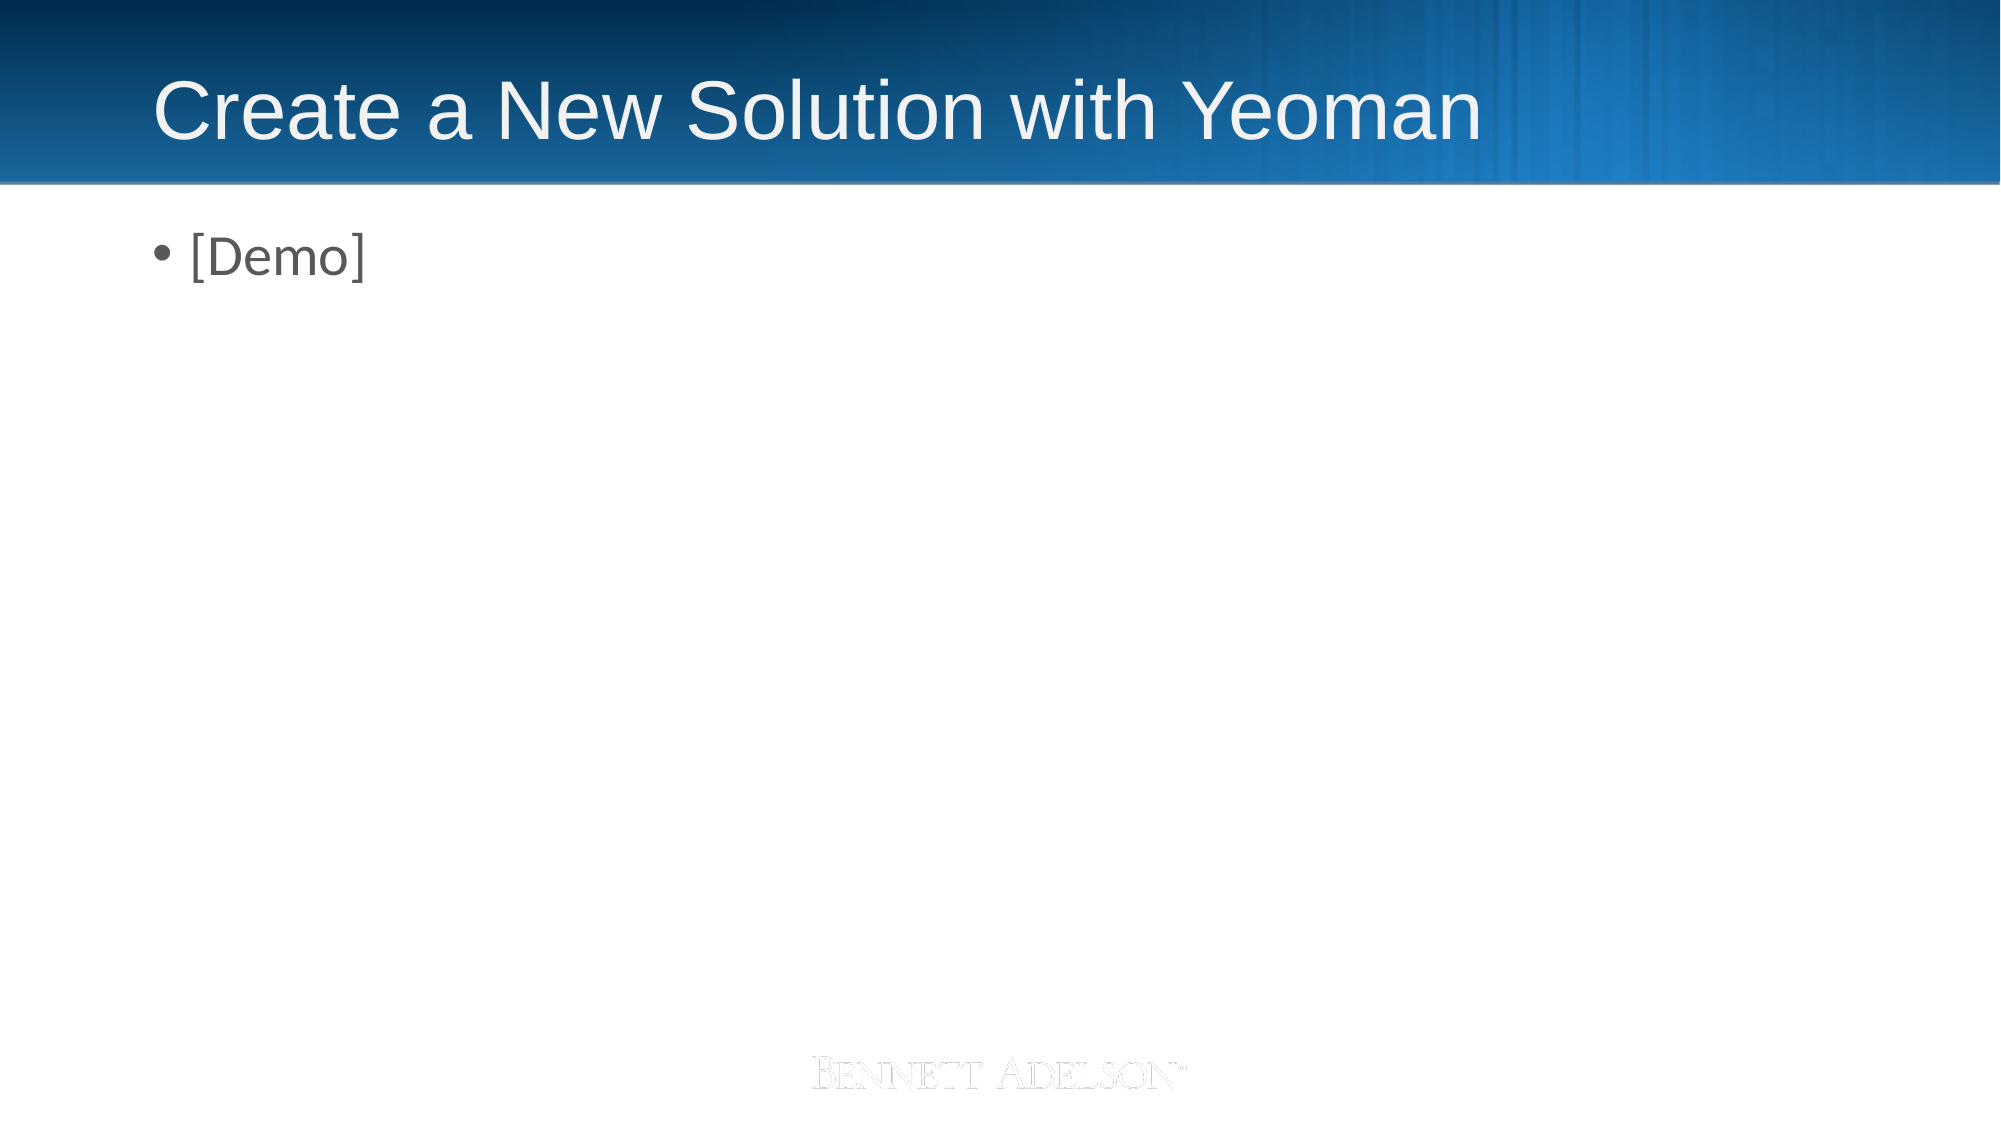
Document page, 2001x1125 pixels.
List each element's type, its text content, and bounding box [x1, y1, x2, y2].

title Create a New Solution with Yeoman [137, 59, 1863, 166]
list [Demo] [137, 217, 1863, 1014]
picture [0, 0, 2001, 1125]
